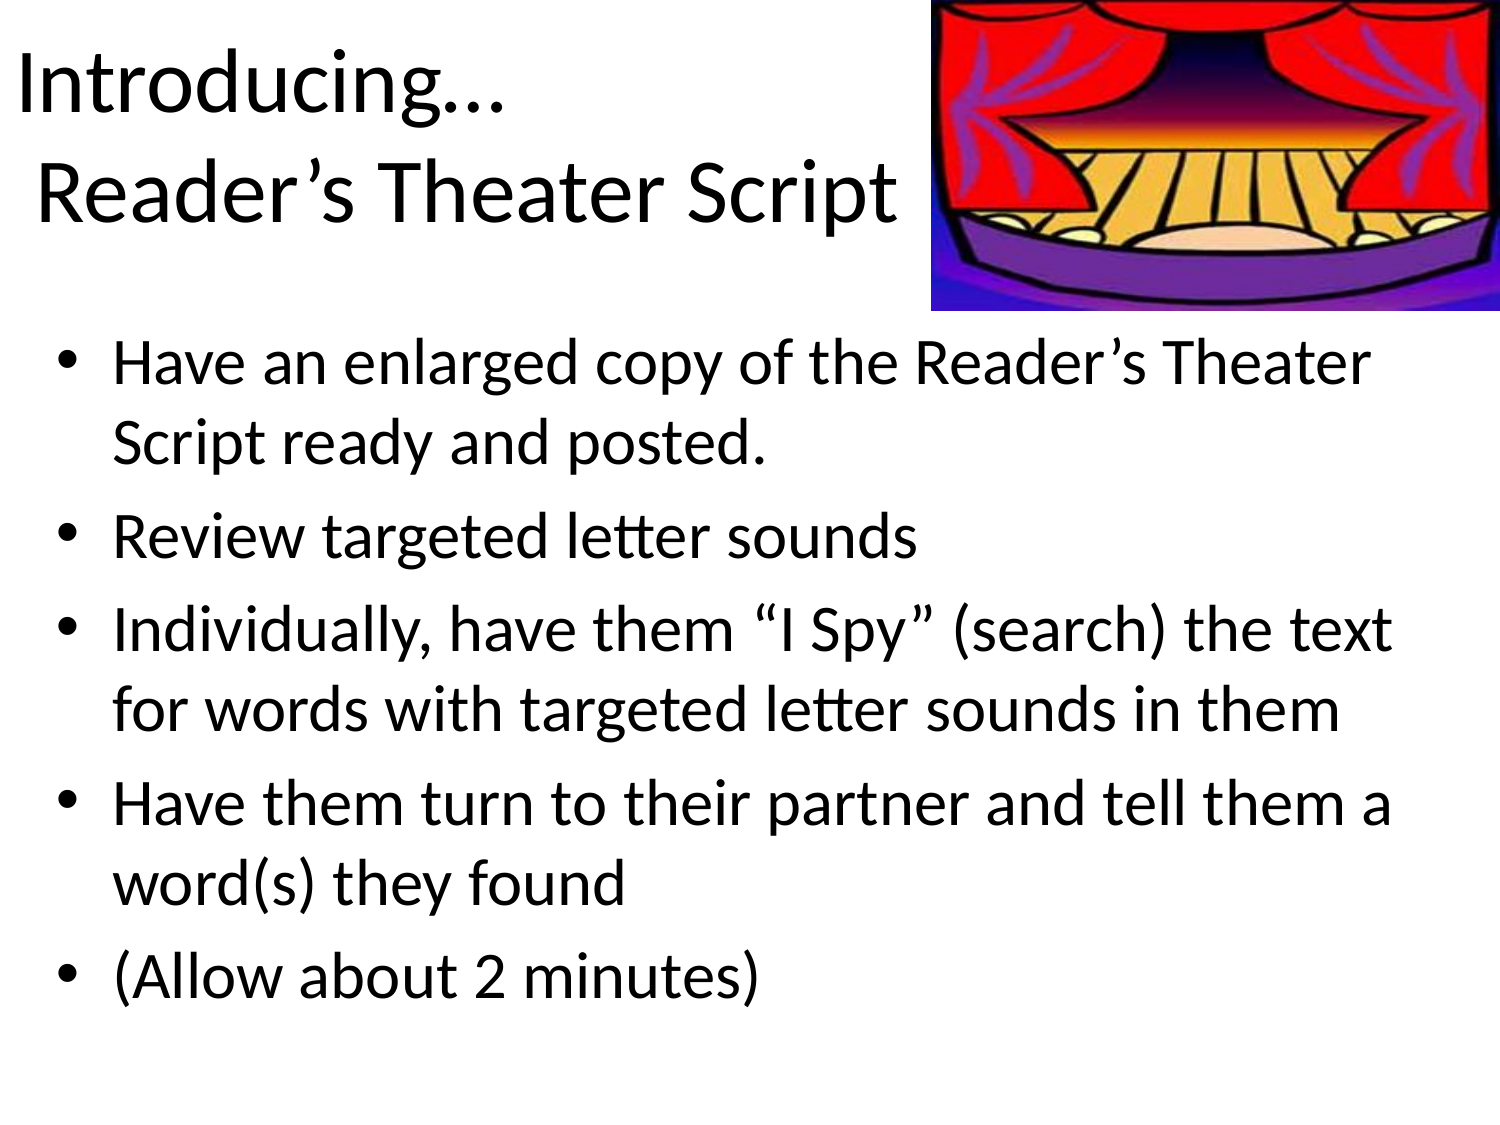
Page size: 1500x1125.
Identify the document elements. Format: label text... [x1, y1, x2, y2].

picture [931, 0, 1500, 311]
list Have an enlarged copy of the Reader’s Theater Script ready and posted. Review targeted letter sounds Individually, have them “I Spy” (search) the text for words with targeted letter sounds in them Have them turn to their partner and tell them a word(s) they found (Allow about 2 minutes) [40, 310, 1469, 1093]
title Introducing… Reader’s Theater Script [0, 0, 929, 263]
